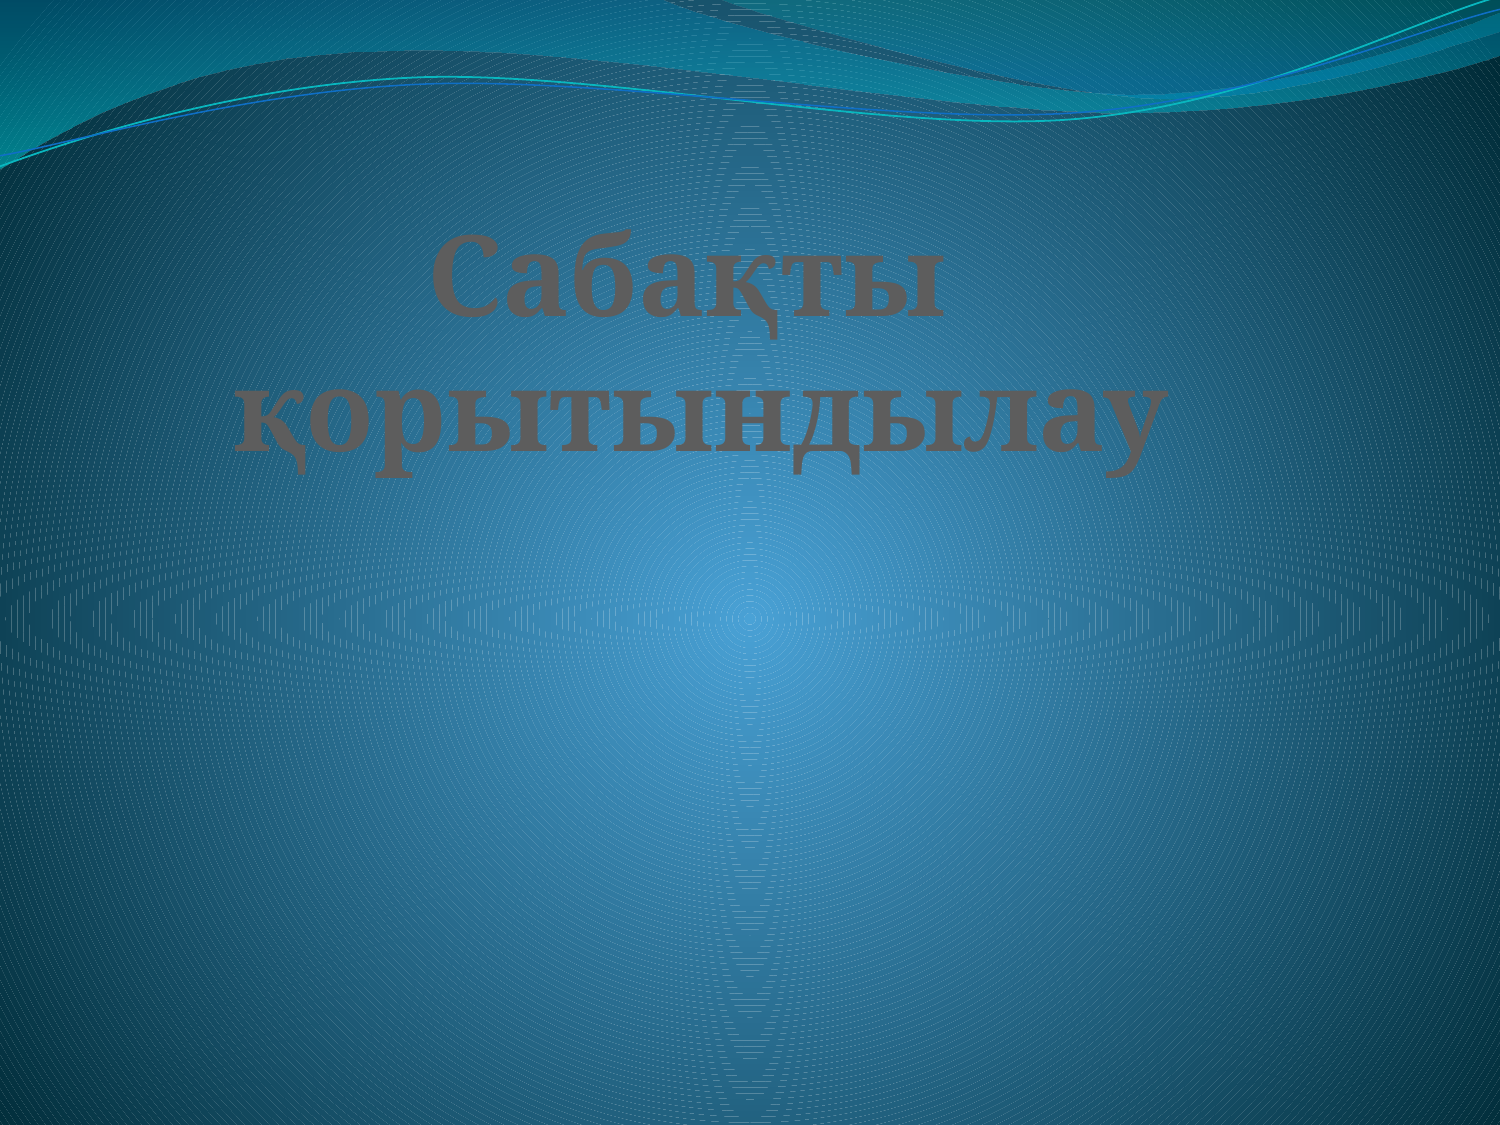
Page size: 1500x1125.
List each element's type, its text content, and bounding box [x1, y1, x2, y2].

text_box Сабақты қорытындылау [218, 196, 1184, 482]
